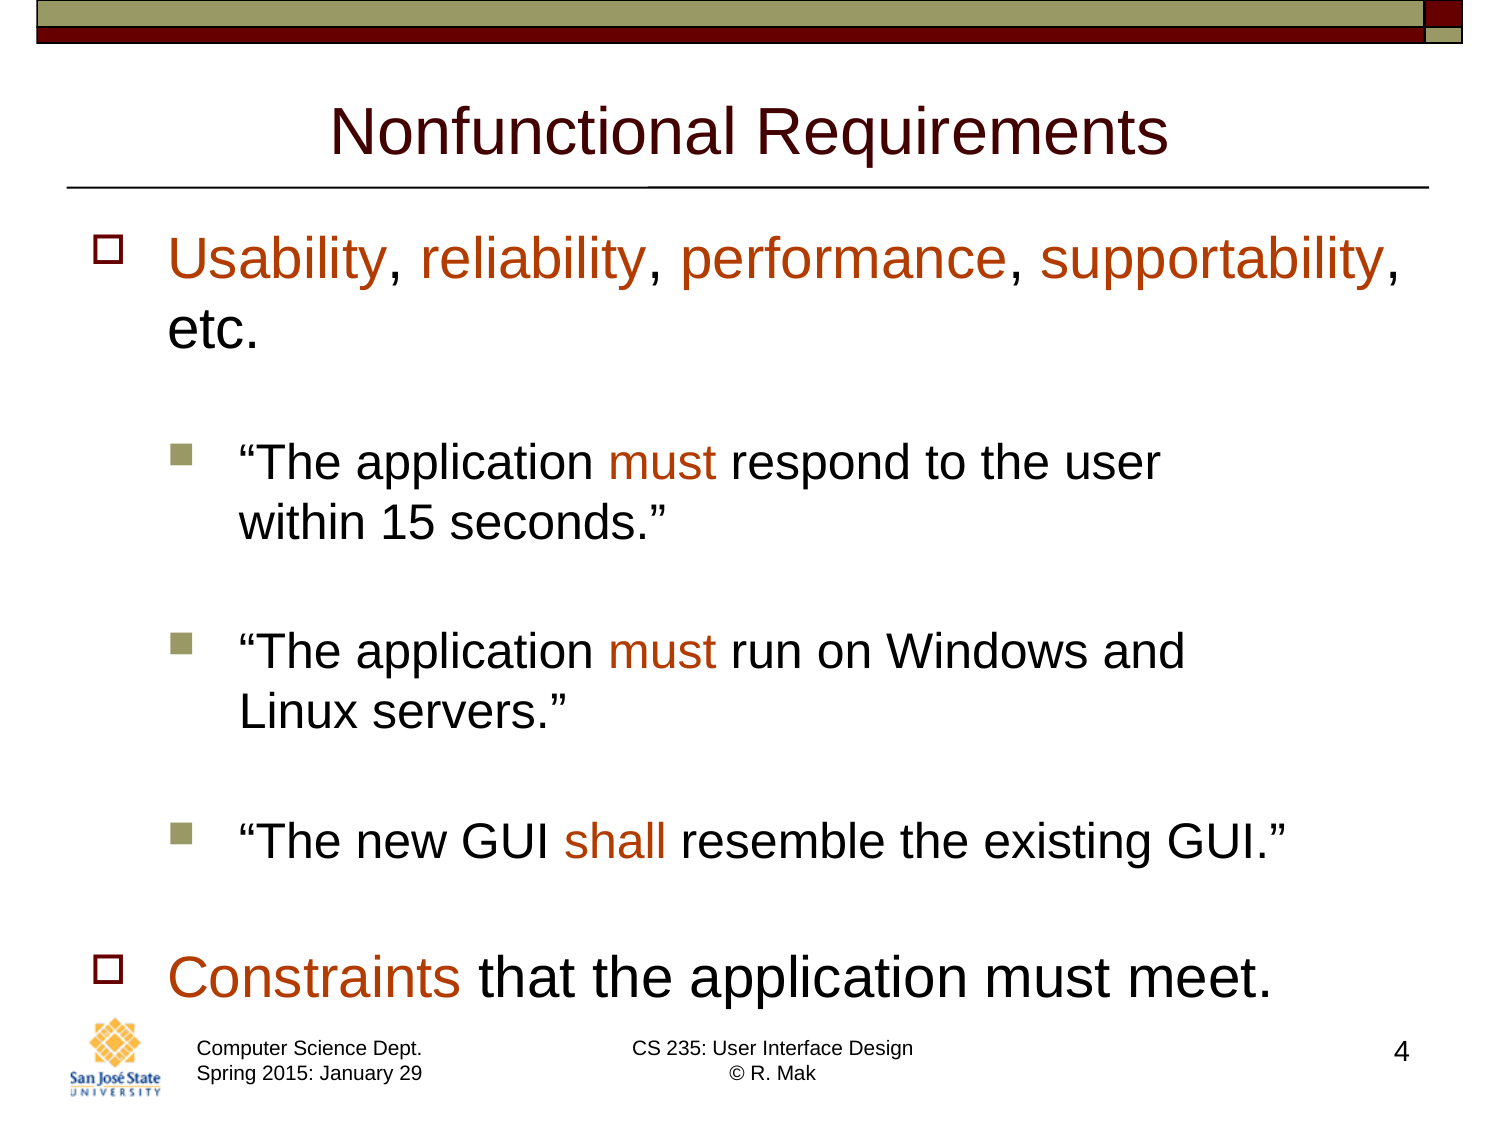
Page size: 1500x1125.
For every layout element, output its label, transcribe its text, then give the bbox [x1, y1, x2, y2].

list Usability, reliability, performance, supportability, etc. “The application must respond to the user within 15 seconds.” “The application must run on Windows and Linux servers.” “The new GUI shall resemble the existing GUI.” Constraints that the application must meet. [75, 212, 1425, 1006]
picture [60, 1012, 166, 1112]
slide_number 4 [1112, 1025, 1425, 1100]
title Nonfunctional Requirements [75, 67, 1425, 175]
